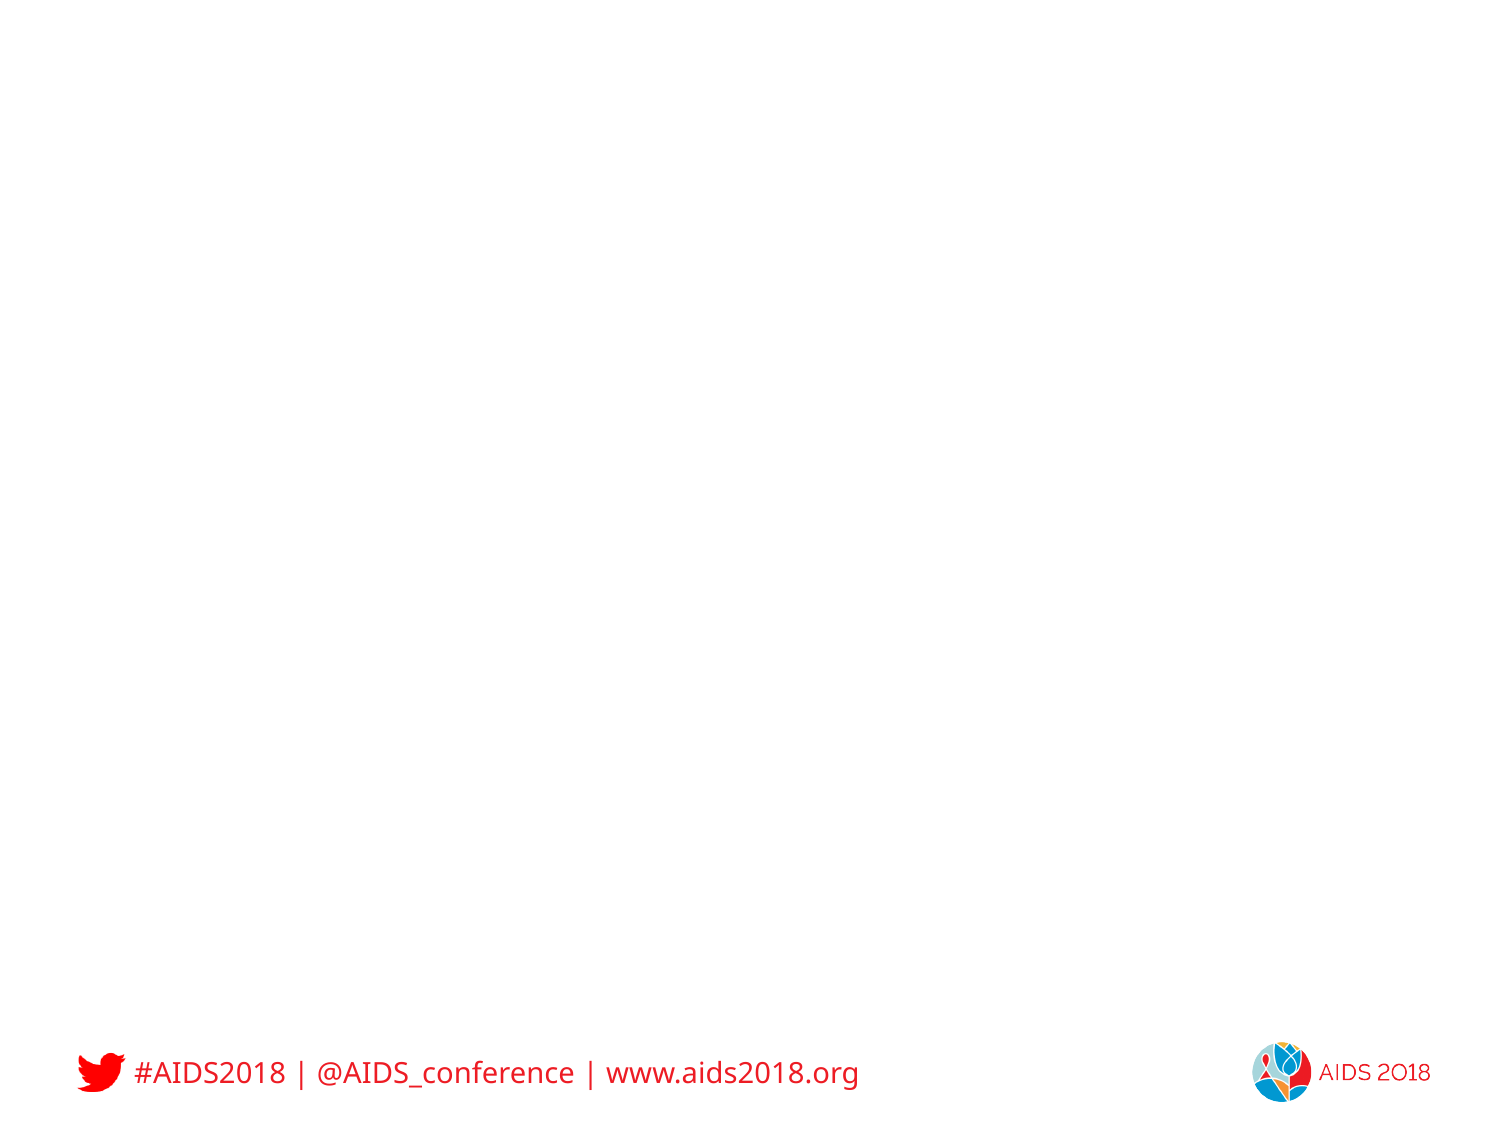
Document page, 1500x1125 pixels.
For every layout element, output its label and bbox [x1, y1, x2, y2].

picture [1252, 1042, 1430, 1102]
picture [73, 1044, 129, 1100]
